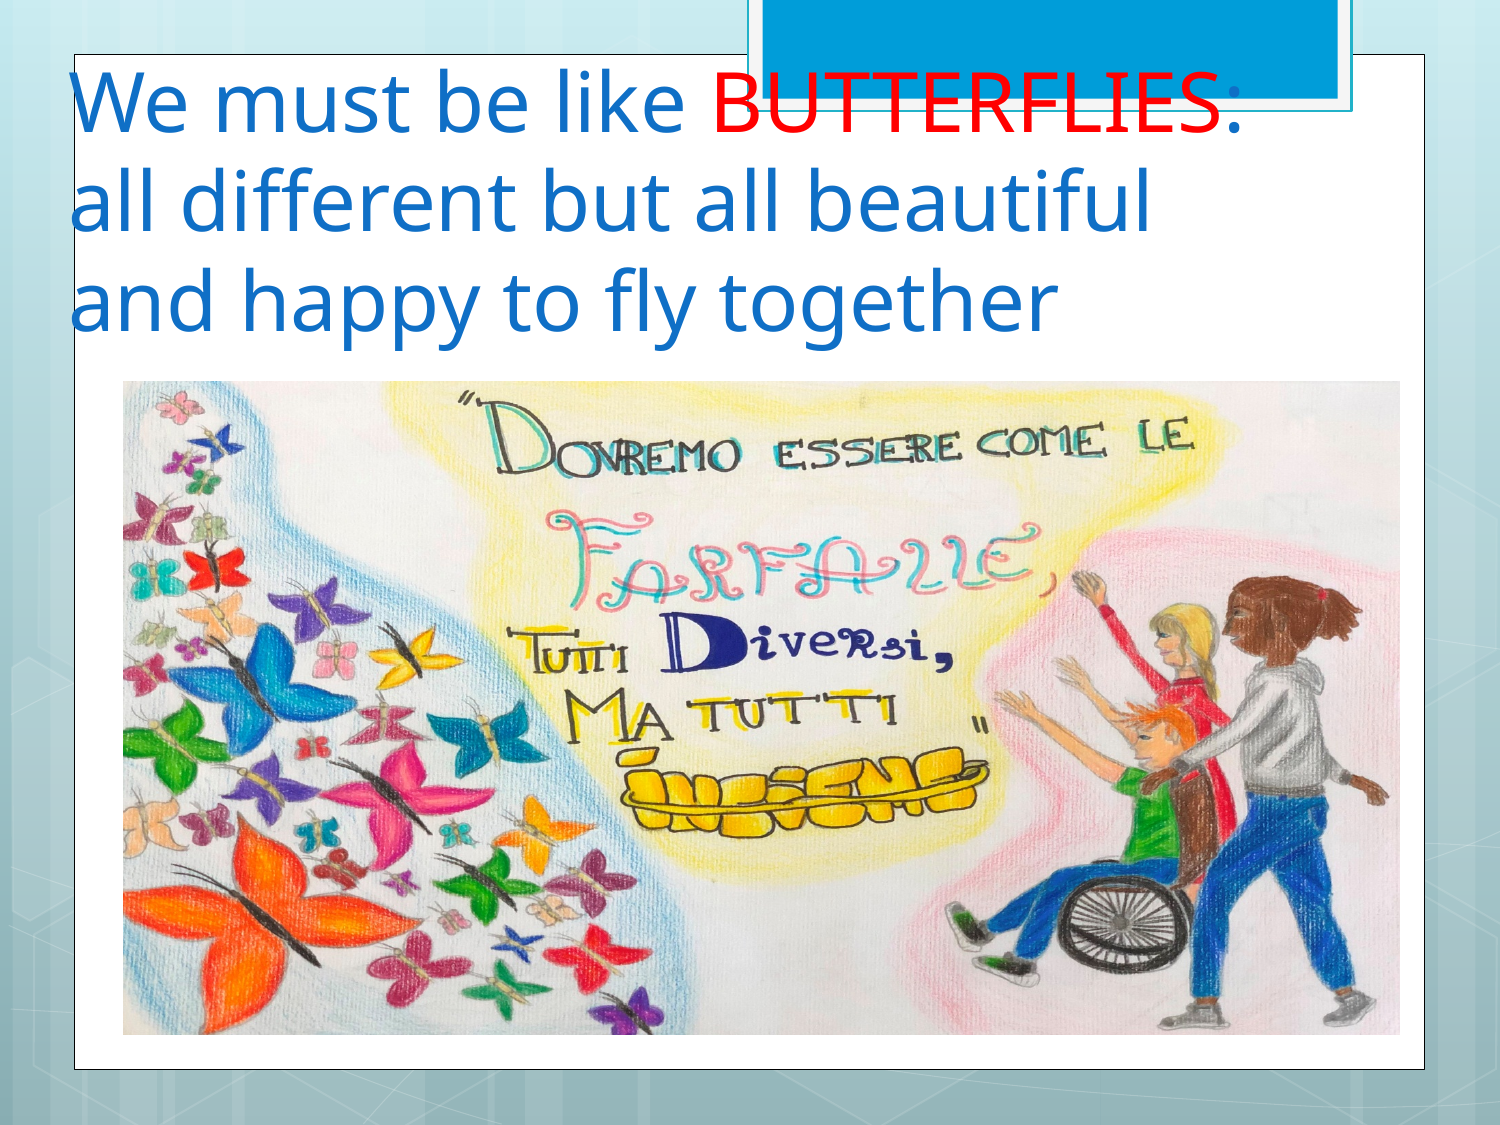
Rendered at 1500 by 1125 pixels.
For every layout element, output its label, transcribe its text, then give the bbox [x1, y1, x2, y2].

title We must be like BUTTERFLIES: all different but all beautiful and happy to fly together [53, 19, 1324, 357]
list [123, 380, 1400, 1036]
